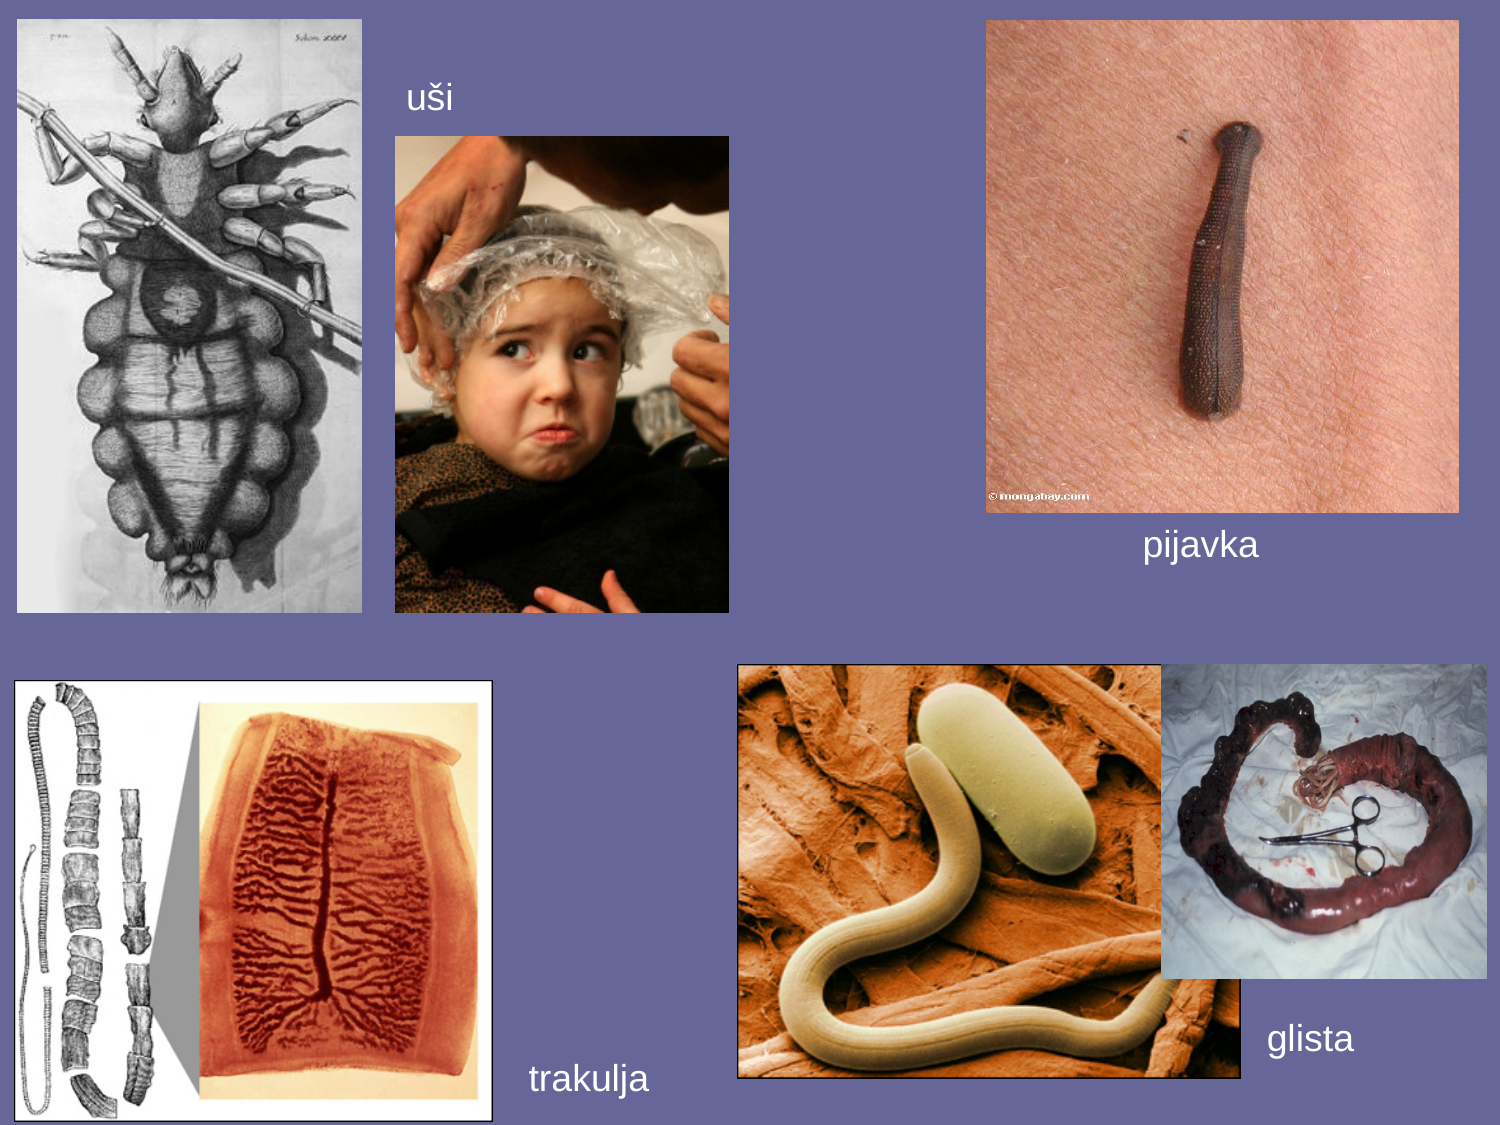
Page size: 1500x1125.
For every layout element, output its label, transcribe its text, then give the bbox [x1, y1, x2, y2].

text_box uši [391, 65, 735, 125]
text_box trakulja [513, 1046, 798, 1107]
picture [986, 20, 1459, 513]
picture [395, 136, 729, 613]
picture [17, 19, 362, 613]
text_box pijavka [1127, 513, 1376, 573]
picture [14, 680, 493, 1122]
picture [737, 664, 1487, 1079]
text_box glista [1252, 1006, 1459, 1067]
